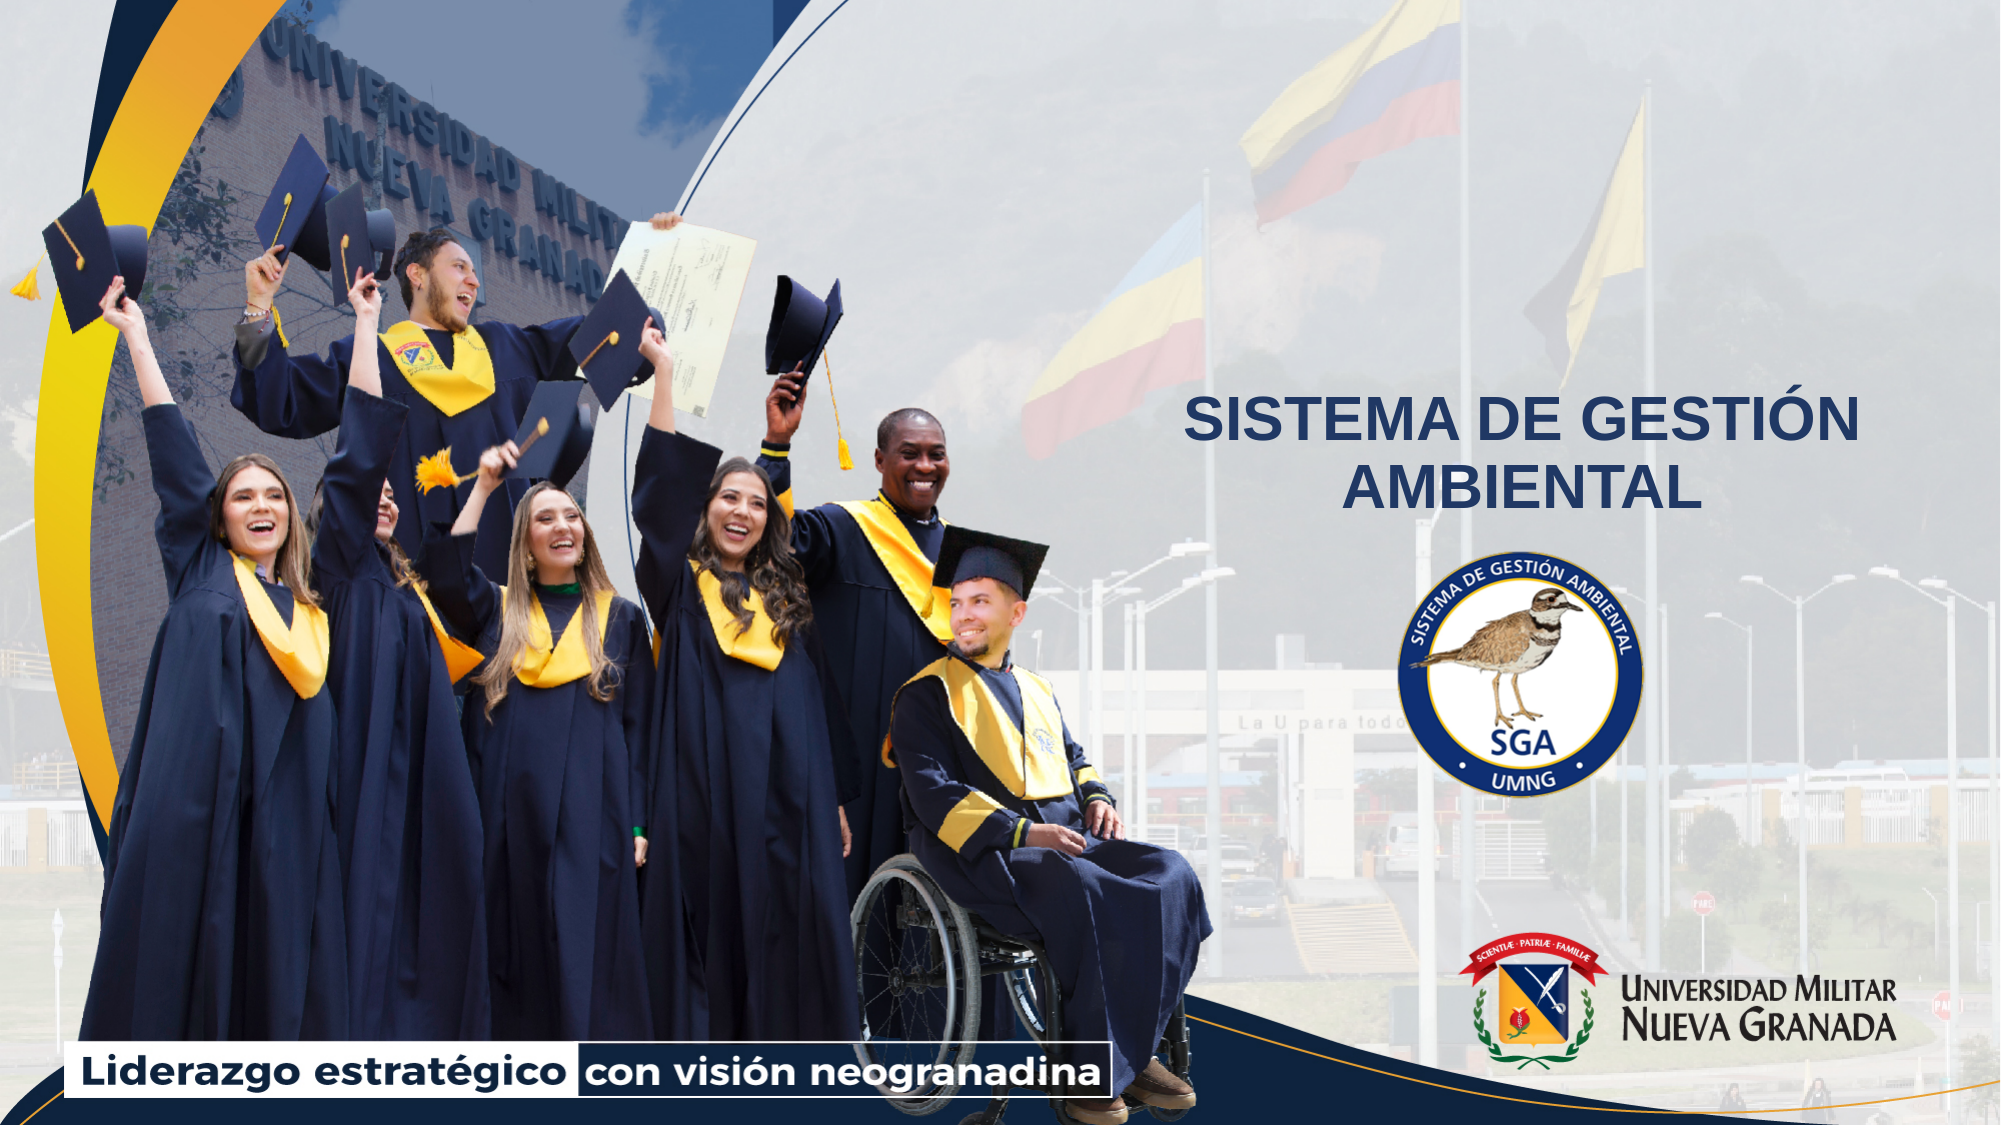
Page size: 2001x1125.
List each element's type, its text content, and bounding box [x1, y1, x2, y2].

picture [0, 0, 2001, 1125]
title SISTEMA DE GESTIÓN AMBIENTAL [1045, 425, 2000, 530]
